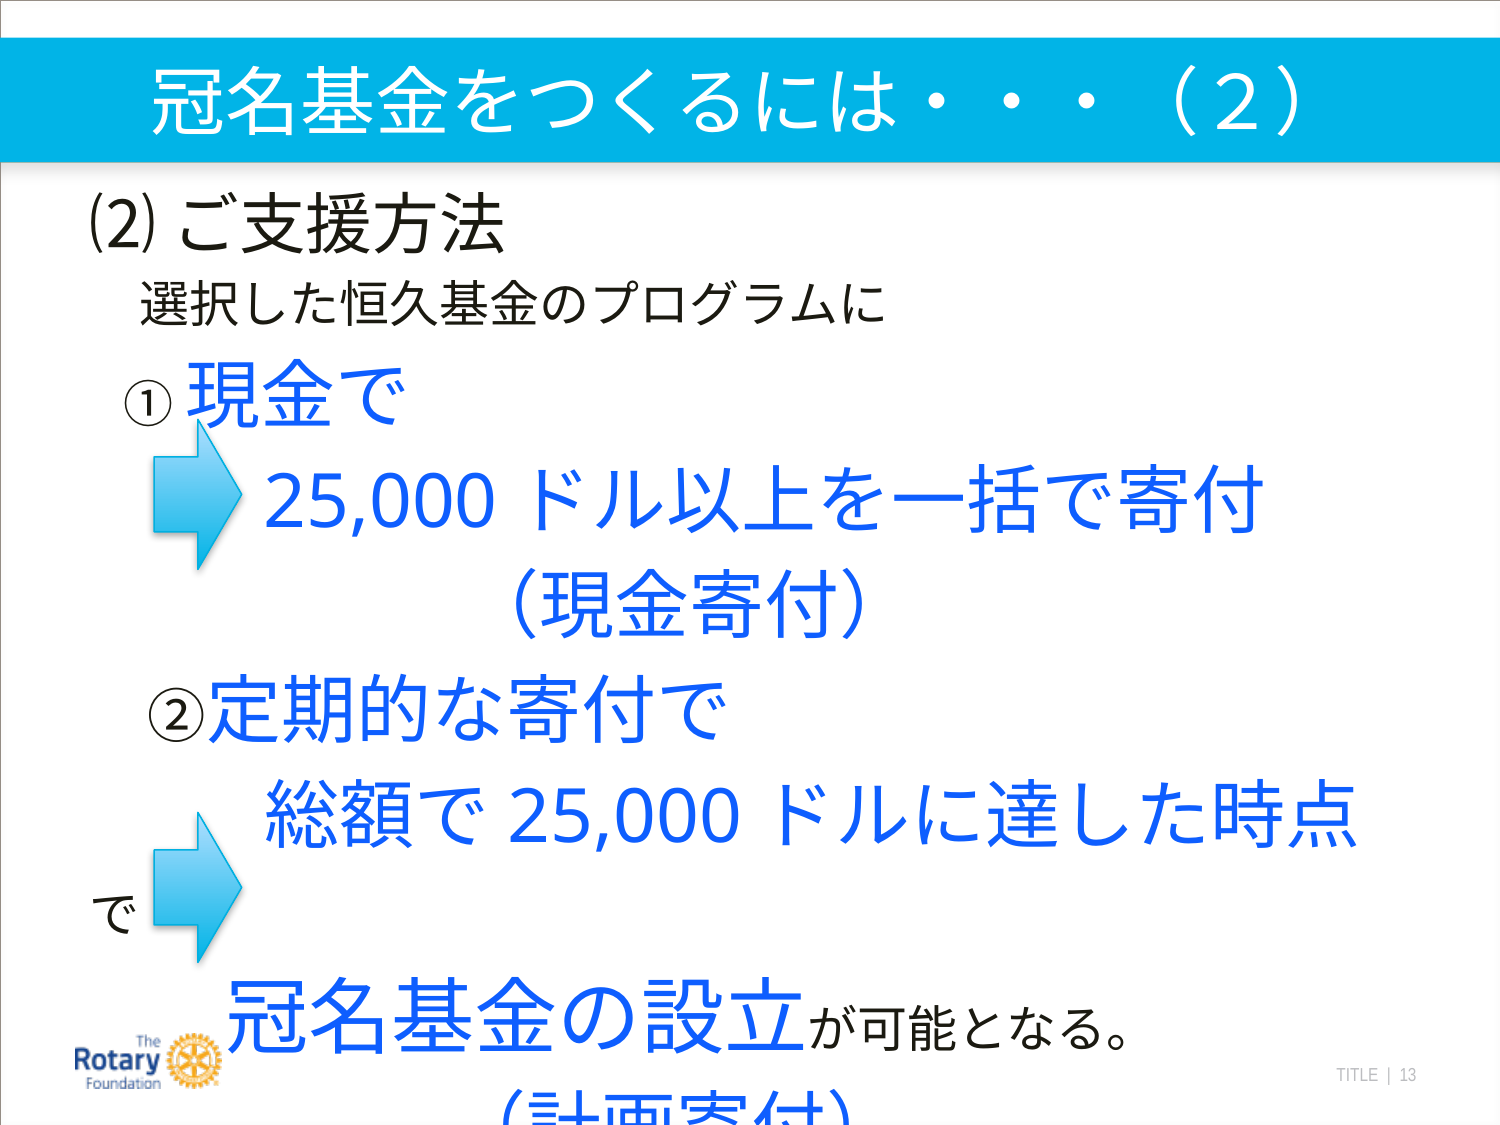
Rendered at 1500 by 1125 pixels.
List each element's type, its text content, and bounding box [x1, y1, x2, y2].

title 冠名基金をつくるには・・・（２） [0, 37, 1500, 163]
text_box [153, 811, 243, 964]
text_box [153, 418, 243, 571]
list ⑵ご支援方法 選択した恒久基金のプログラムに ①現金で 25,000ドル以上を一括で寄付 （現金寄付） ②定期的な寄付で 総額で25,000ドルに達した時点で 冠名基金の設立が可能となる。 （計画寄付） [75, 174, 1425, 1088]
